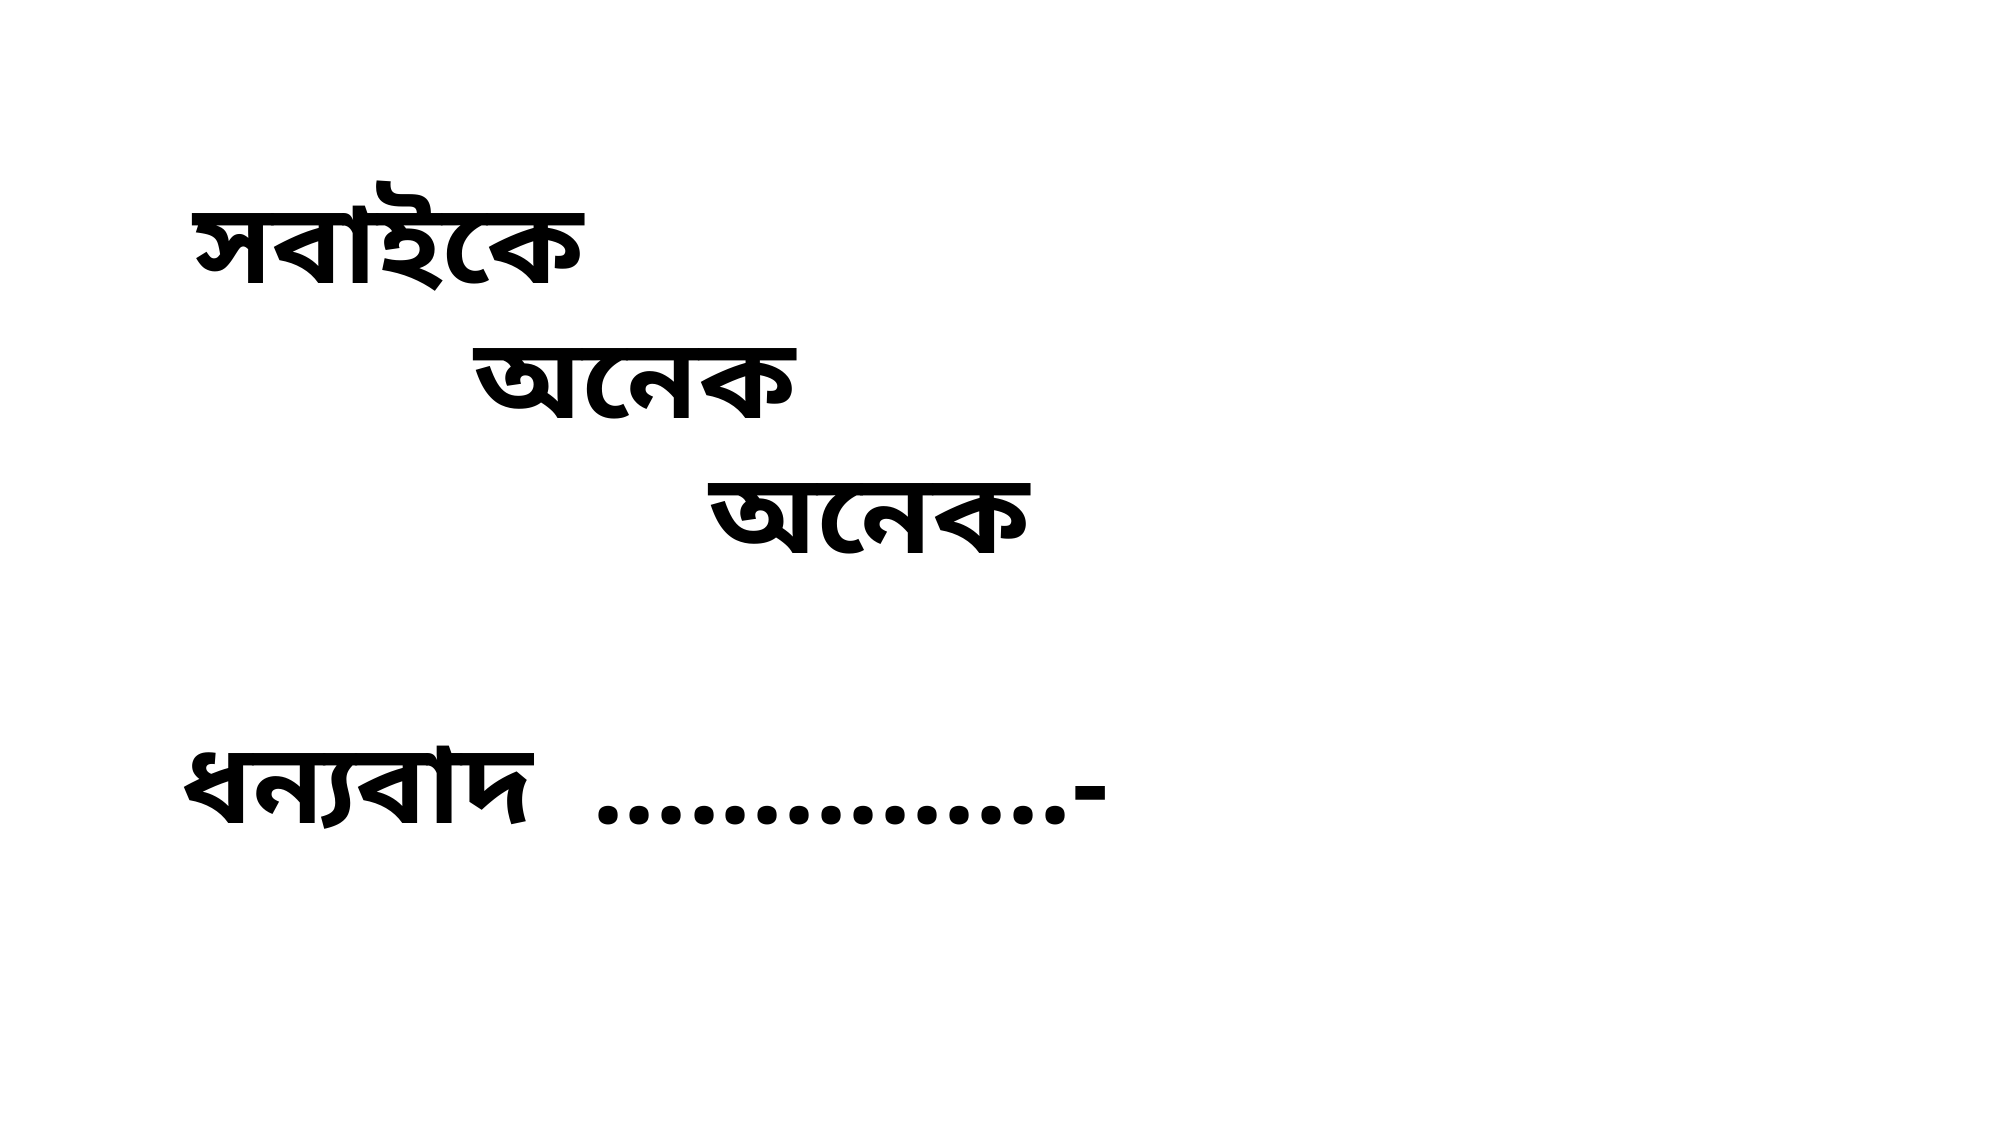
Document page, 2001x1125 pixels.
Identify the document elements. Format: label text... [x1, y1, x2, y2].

text_box সবাইকে অনেক অনেক ধন্যবাদ ...............- [167, 163, 1697, 854]
